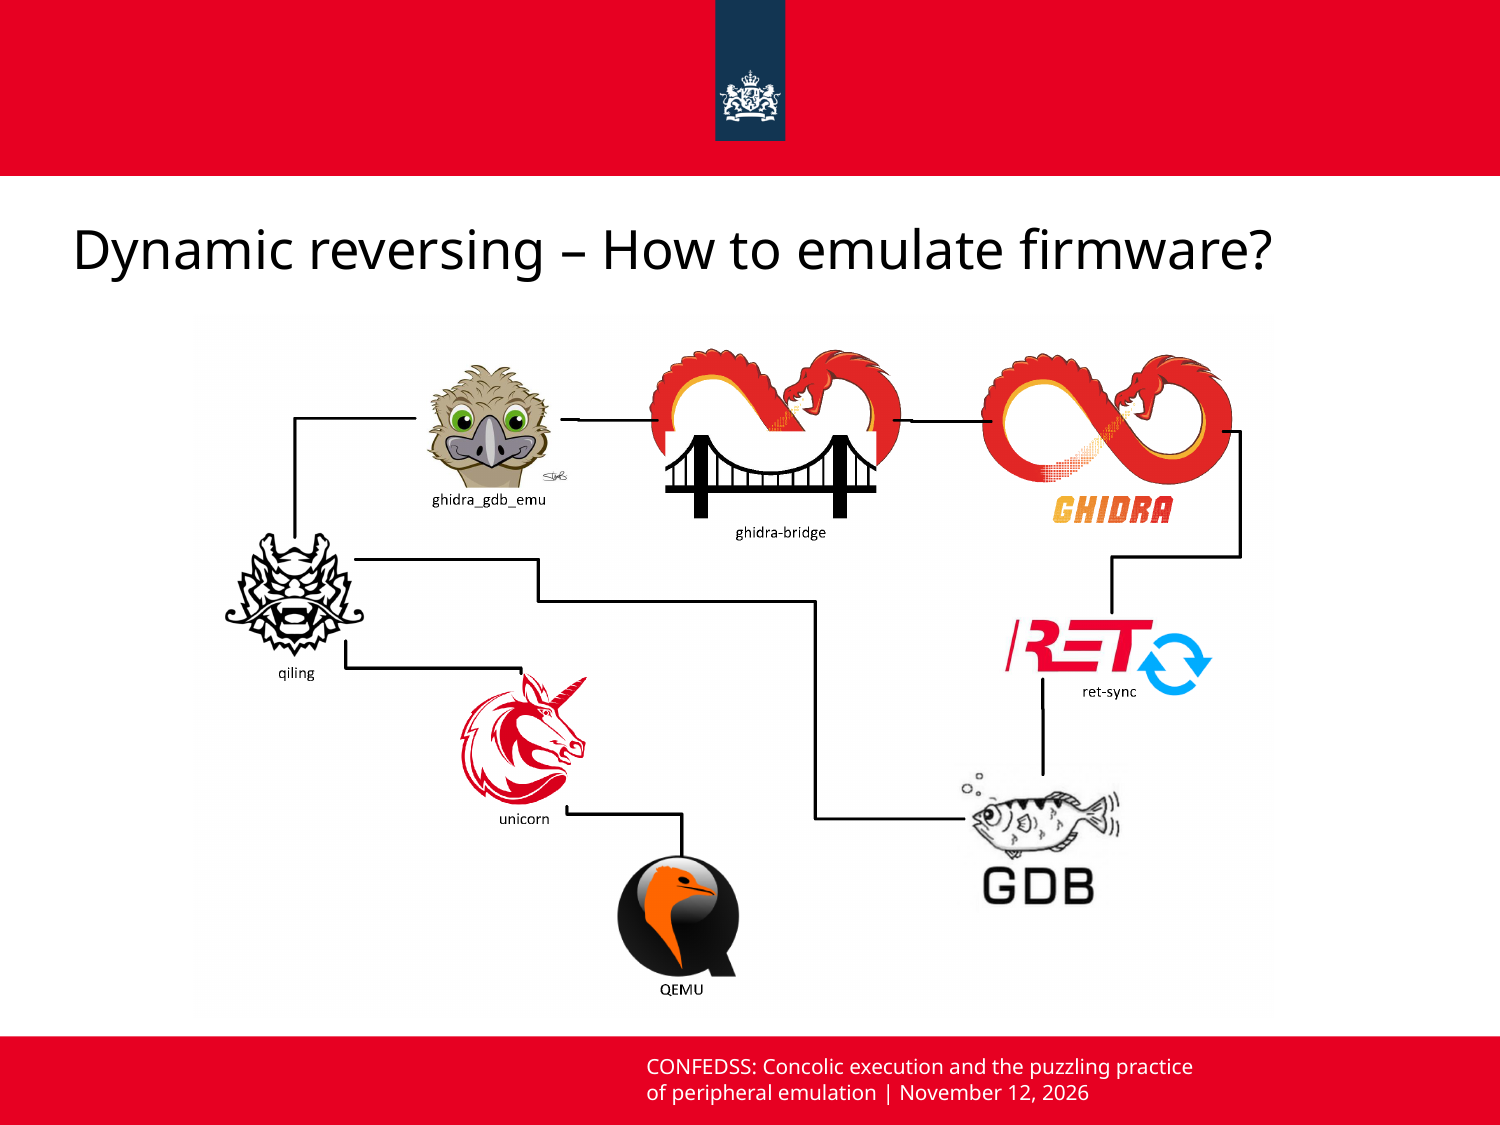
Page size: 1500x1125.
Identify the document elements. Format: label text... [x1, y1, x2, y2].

title Dynamic reversing – How to emulate firmware? [57, 207, 1408, 302]
picture [0, 0, 1500, 141]
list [192, 314, 1275, 1018]
